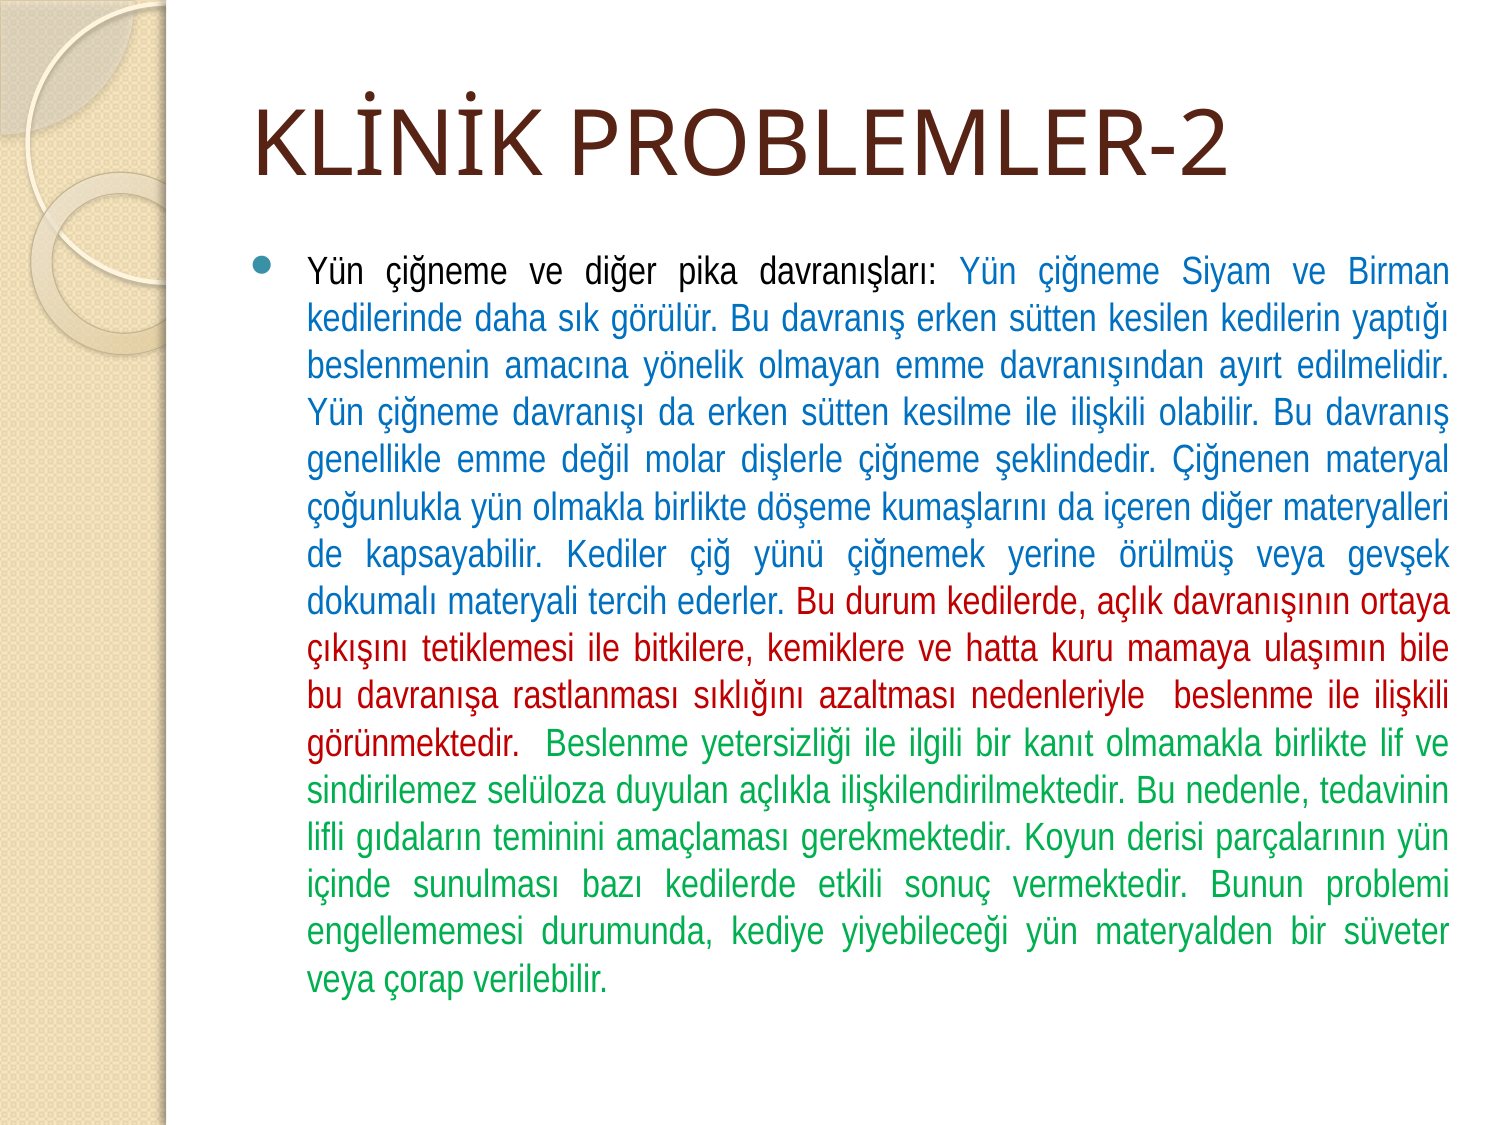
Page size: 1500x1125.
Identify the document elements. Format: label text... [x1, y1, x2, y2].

title KLİNİK PROBLEMLER-2 [235, 45, 1466, 233]
list Yün çiğneme ve diğer pika davranışları: Yün çiğneme Siyam ve Birman kedilerinde daha sık görülür. Bu davranış erken sütten kesilen kedilerin yaptığı beslenmenin amacına yönelik olmayan emme davranışından ayırt edilmelidir. Yün çiğneme davranışı da erken sütten kesilme ile ilişkili olabilir. Bu davranış genellikle emme değil molar dişlerle çiğneme şeklindedir. Çiğnenen materyal çoğunlukla yün olmakla birlikte döşeme kumaşlarını da içeren diğer materyalleri de kapsayabilir. Kediler çiğ yünü çiğnemek yerine örülmüş veya gevşek dokumalı materyali tercih ederler. Bu durum kedilerde, açlık davranışının ortaya çıkışını tetiklemesi ile bitkilere, kemiklere ve hatta kuru mamaya ulaşımın bile bu davranışa rastlanması sıklığını azaltması nedenleriyle beslenme ile ilişkili görünmektedir. Beslenme yetersizliği ile ilgili bir kanıt olmamakla birlikte lif ve sindirilemez selüloza duyulan açlıkla ilişkilendirilmektedir. Bu nedenle, tedavinin lifli gıdaların teminini amaçlaması gerekmektedir. Koyun derisi parçalarının yün içinde sunulması bazı kedilerde etkili sonuç vermektedir. Bunun problemi engellememesi durumunda, kediye yiyebileceği yün materyalden bir süveter veya çorap verilebilir. [235, 237, 1466, 1025]
